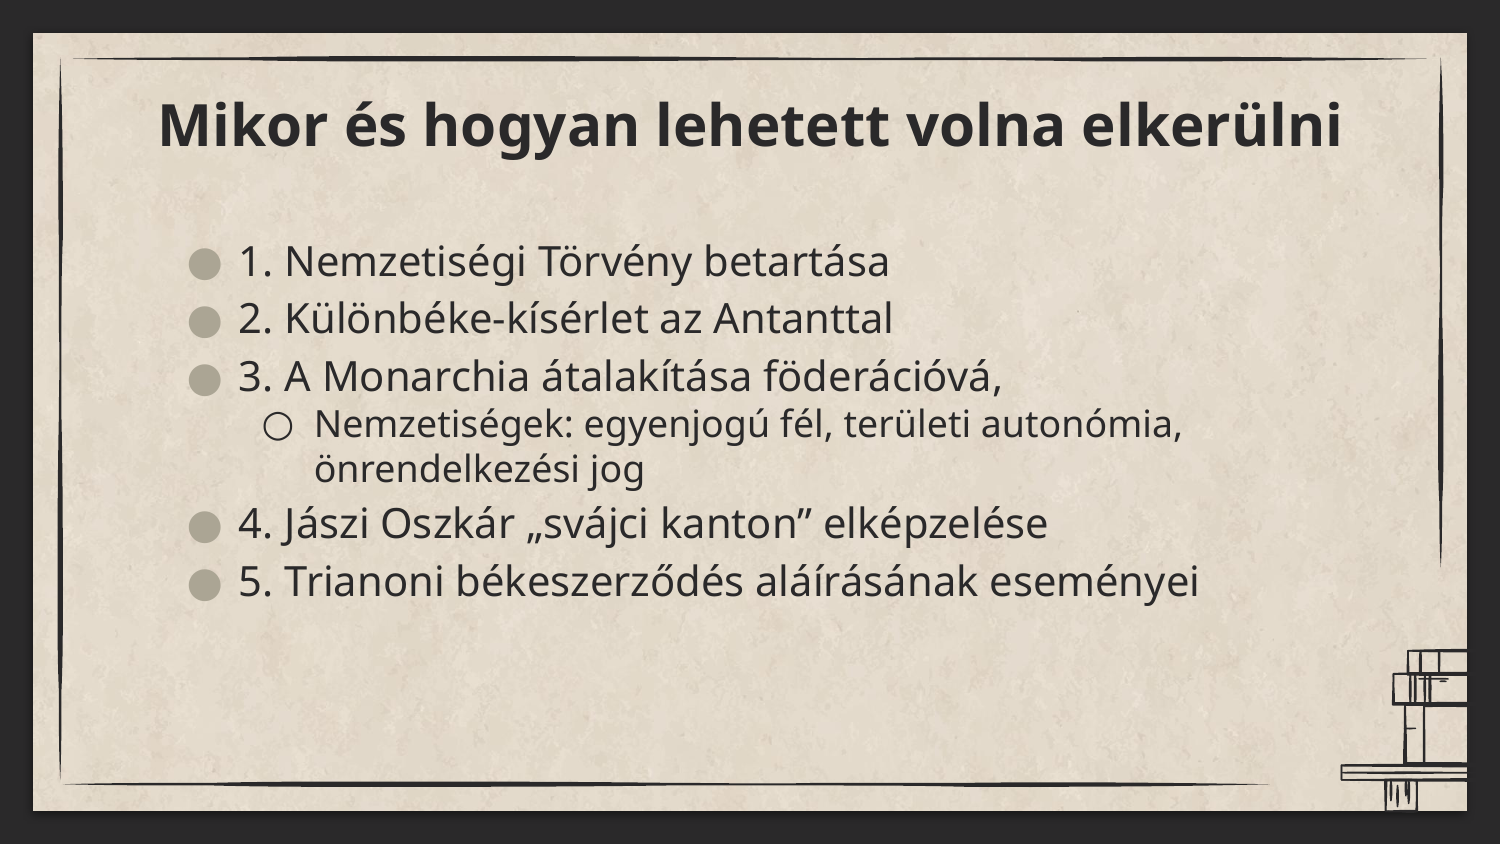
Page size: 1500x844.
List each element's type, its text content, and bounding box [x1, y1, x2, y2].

picture [1343, 774, 1467, 779]
picture [1418, 782, 1467, 811]
picture [1407, 706, 1423, 762]
picture [33, 33, 1467, 811]
picture [1417, 676, 1423, 702]
picture [1343, 767, 1467, 771]
picture [1422, 653, 1438, 672]
picture [1432, 676, 1467, 702]
picture [1441, 653, 1467, 671]
title Mikor és hogyan lehetett volna elkerülni [118, 72, 1383, 167]
list 1. Nemzetiségi Törvény betartása 2. Különbéke-kísérlet az Antanttal 3. A Monarchia átalakítása föderációvá, Nemzetiségek: egyenjogú fél, területi autonómia, önrendelkezési jog 4. Jászi Oszkár „svájci kanton” elképzelése 5. Trianoni békeszerződés aláírásának eseményei [148, 212, 1296, 739]
picture [1426, 707, 1467, 762]
picture [1387, 782, 1415, 810]
picture [1395, 675, 1409, 702]
picture [1409, 652, 1419, 672]
